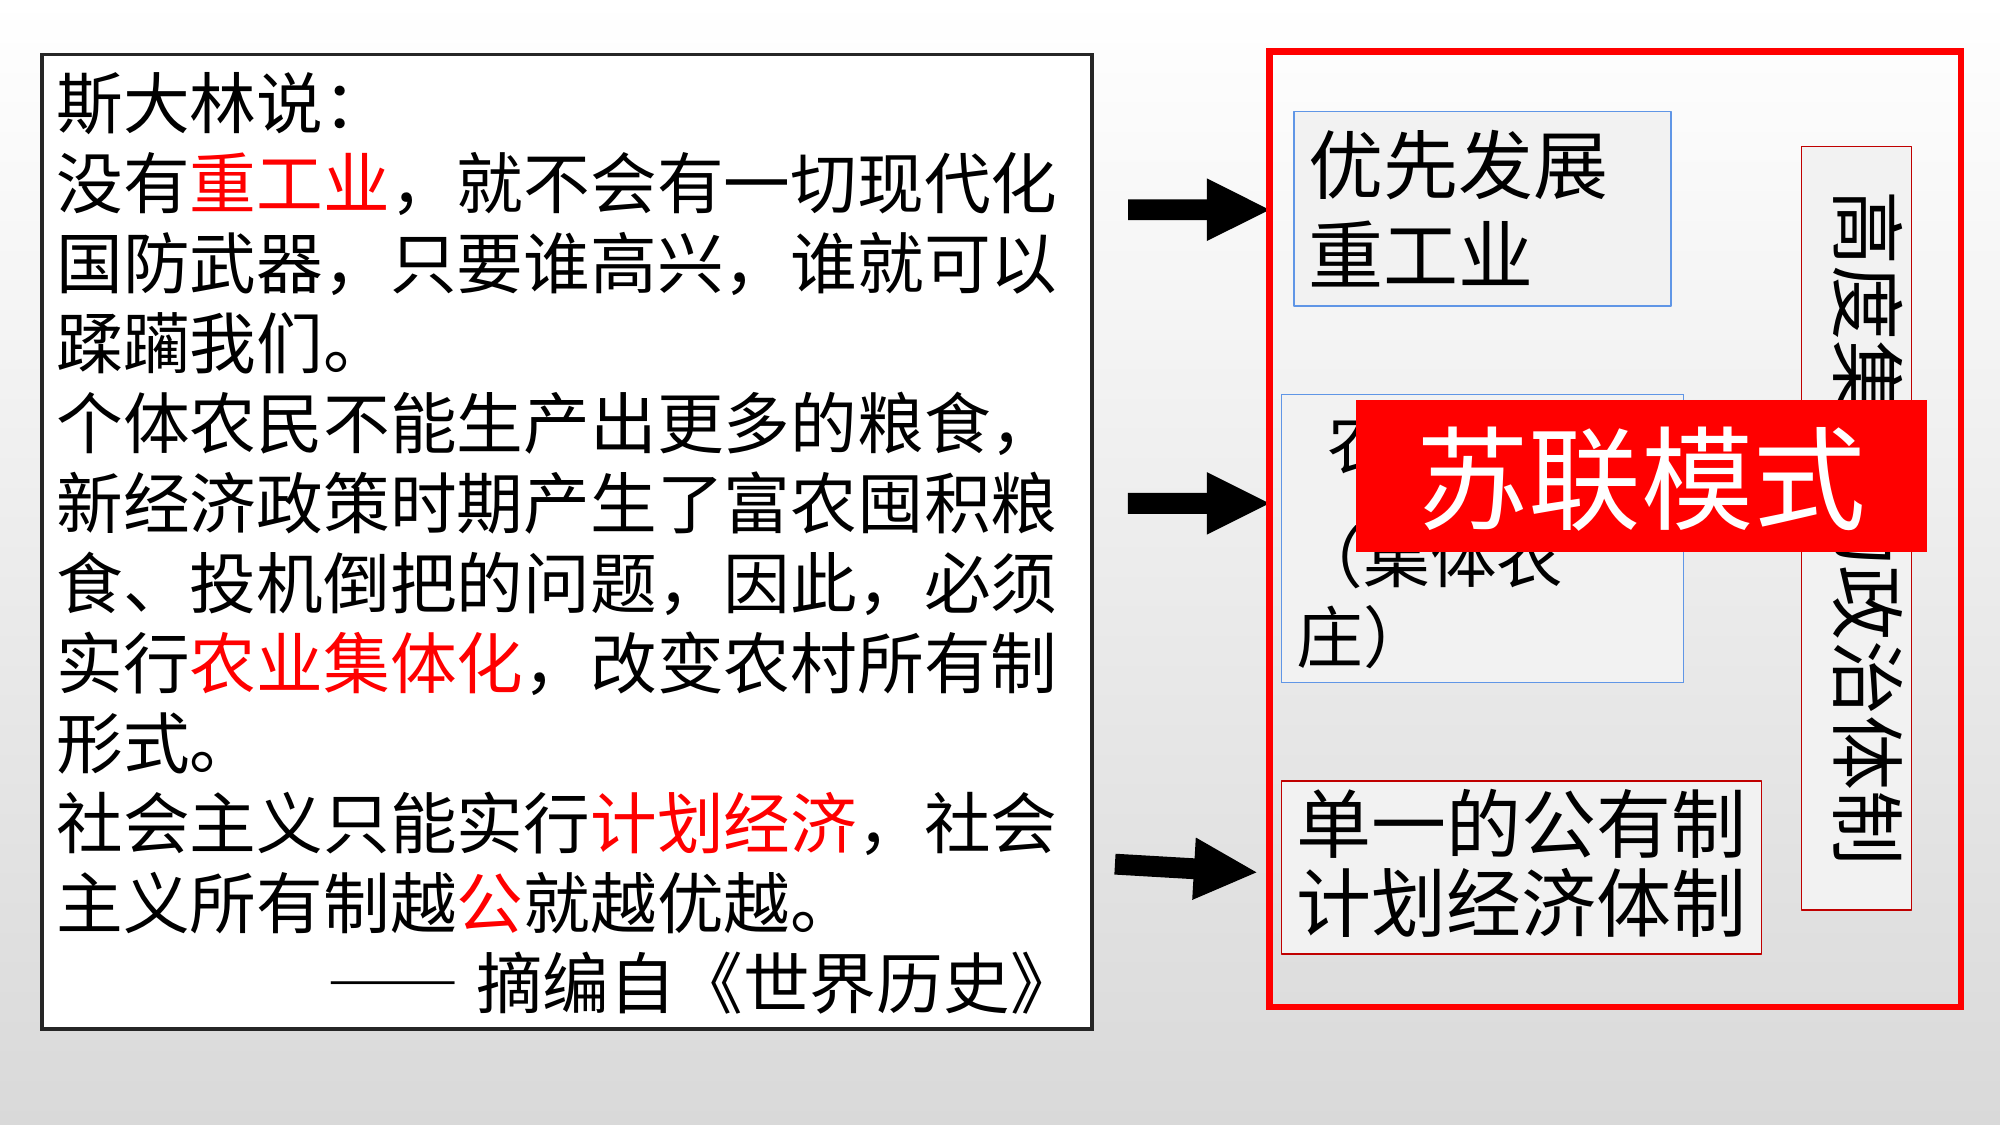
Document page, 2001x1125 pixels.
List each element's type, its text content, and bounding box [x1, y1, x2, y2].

text_box [1114, 864, 1257, 878]
text_box 斯大林说： 没有重工业，就不会有一切现代化国防武器，只要谁高兴，谁就可以蹂躏我们。 个体农民不能生产出更多的粮食，新经济政策时期产生了富农囤积粮食、投机倒把的问题，因此，必须实行农业集体化，改变农村所有制形式。 社会主义只能实行计划经济，社会主义所有制越公就越优越。 ——摘编自《世界历史》 [41, 54, 1092, 1029]
text_box [1268, 50, 1962, 1008]
text_box [1127, 497, 1268, 510]
text_box 苏联模式 [1356, 400, 1927, 552]
text_box [1128, 203, 1268, 216]
